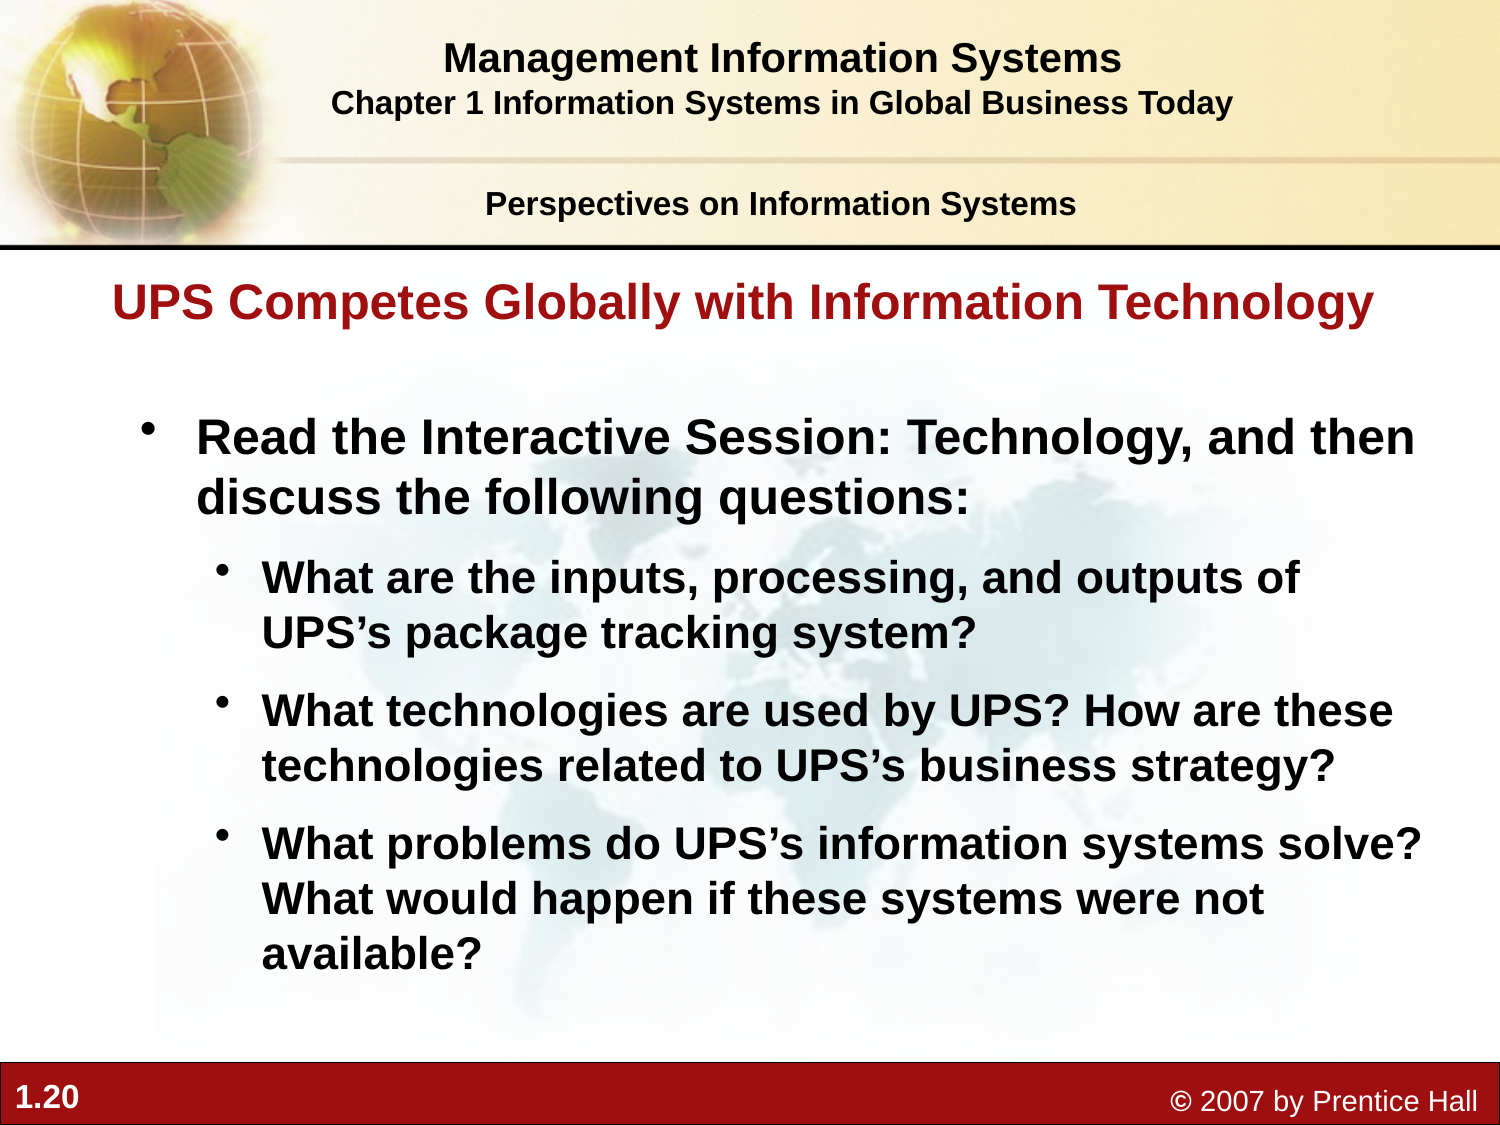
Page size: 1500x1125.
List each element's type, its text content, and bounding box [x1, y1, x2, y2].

text_box Read the Interactive Session: Technology, and then discuss the following questions: What are the inputs, processing, and outputs of UPS’s package tracking system? What technologies are used by UPS? How are these technologies related to UPS’s business strategy? What problems do UPS’s information systems solve? What would happen if these systems were not available? [125, 337, 1450, 1000]
text_box UPS Competes Globally with Information Technology [62, 262, 1425, 338]
text_box Management Information Systems Chapter 1 Information Systems in Global Business Today [145, 32, 1421, 119]
picture [0, 0, 1500, 1062]
text_box Perspectives on Information Systems [312, 174, 1250, 230]
